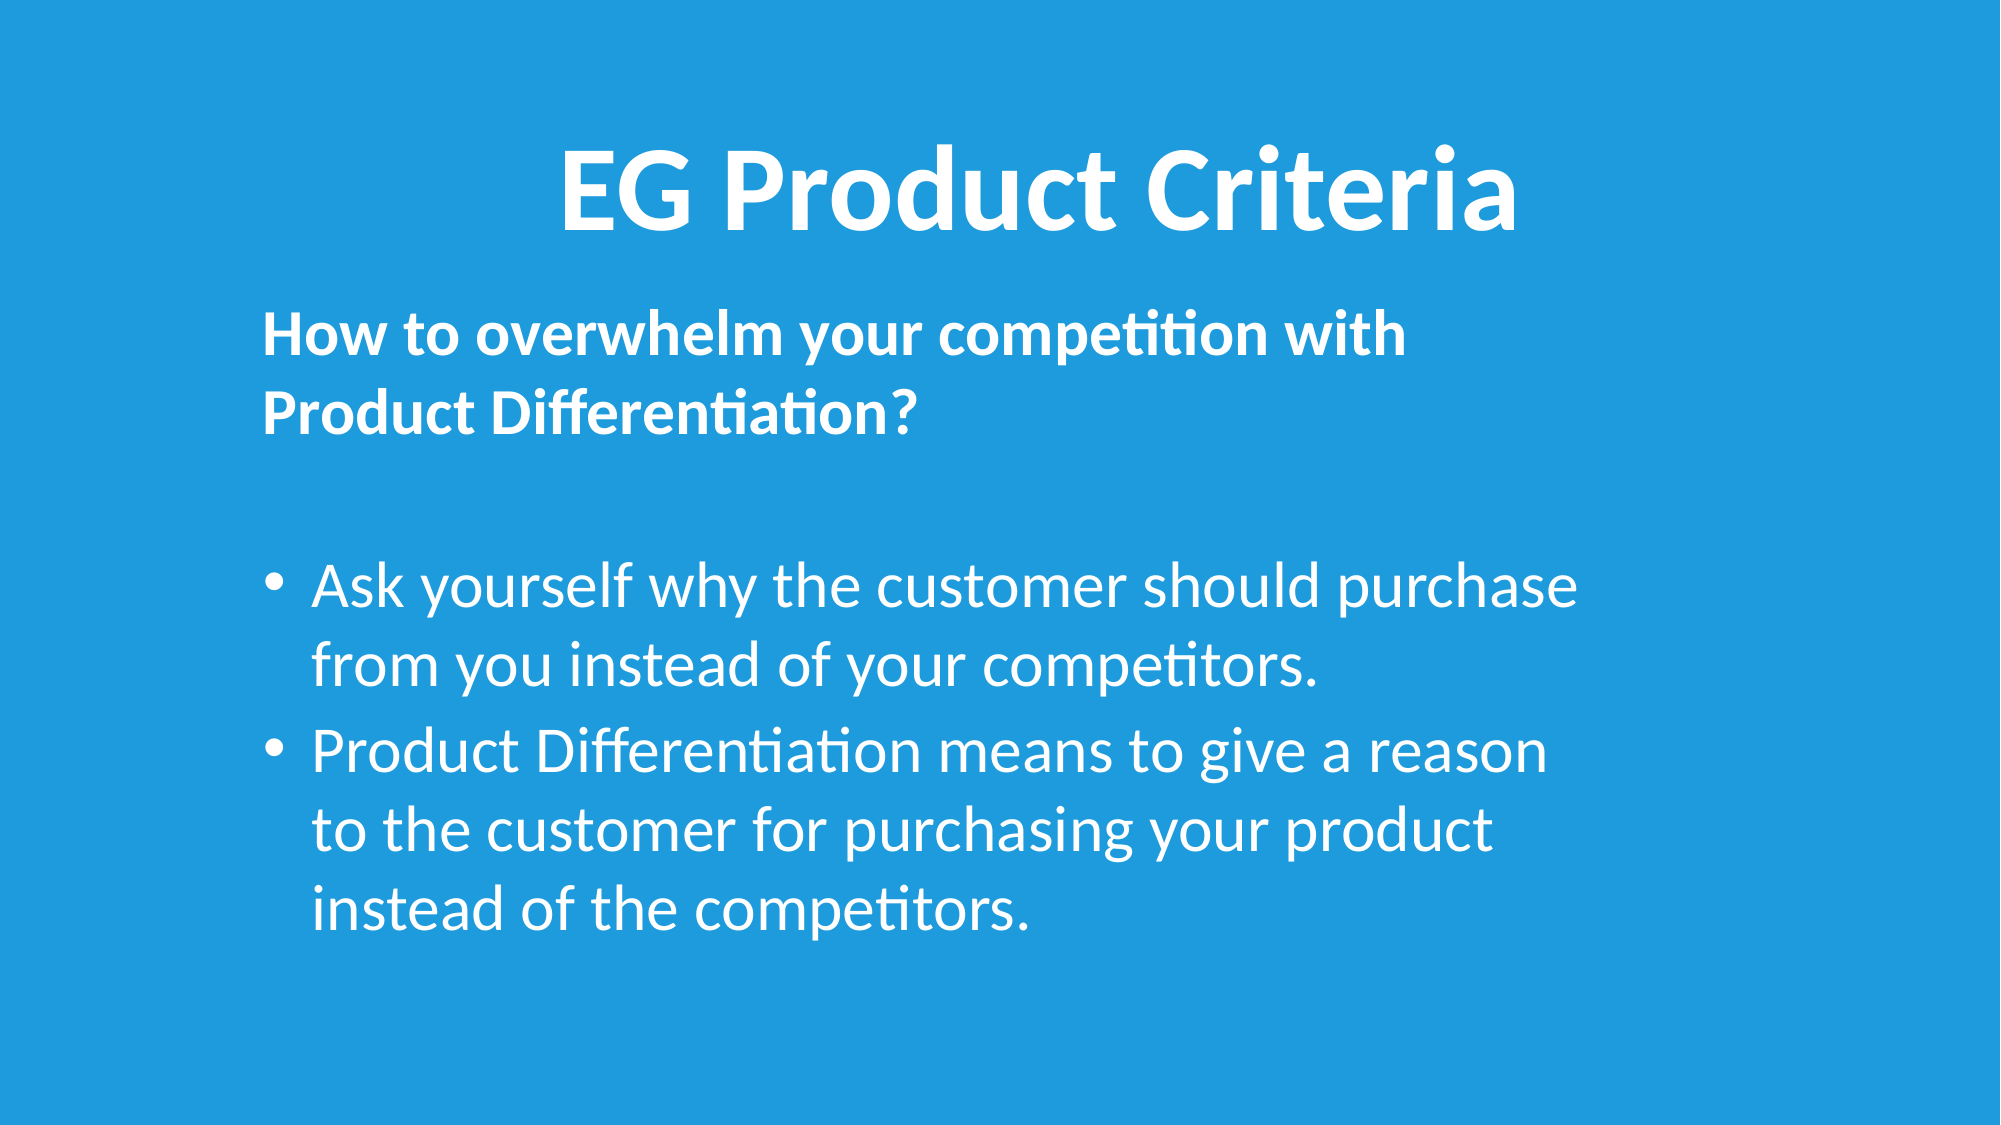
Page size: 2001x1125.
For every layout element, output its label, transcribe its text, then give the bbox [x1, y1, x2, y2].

title EG Product Criteria [365, 0, 1716, 263]
list How to overwhelm your competition with Product Differentiation? Ask yourself why the customer should purchase from you instead of your competitors. Product Differentiation means to give a reason to the customer for purchasing your product instead of the competitors. [247, 282, 1598, 1025]
